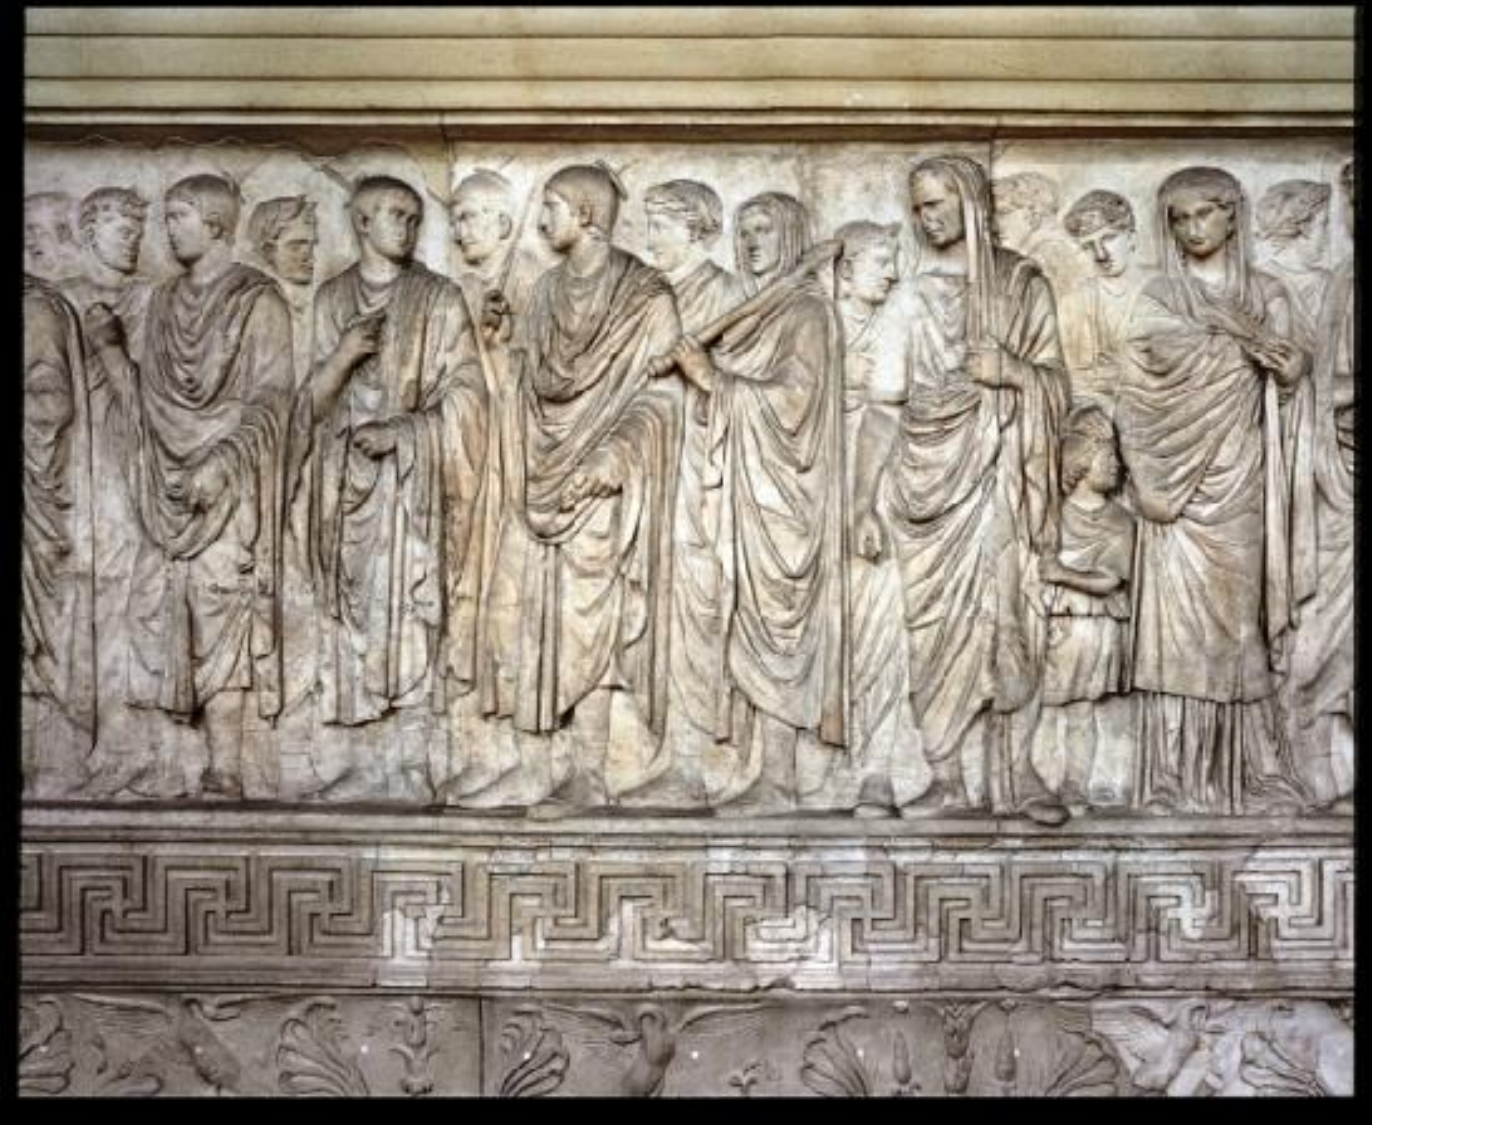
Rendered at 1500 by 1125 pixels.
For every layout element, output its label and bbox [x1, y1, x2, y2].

list [0, 0, 1372, 1125]
